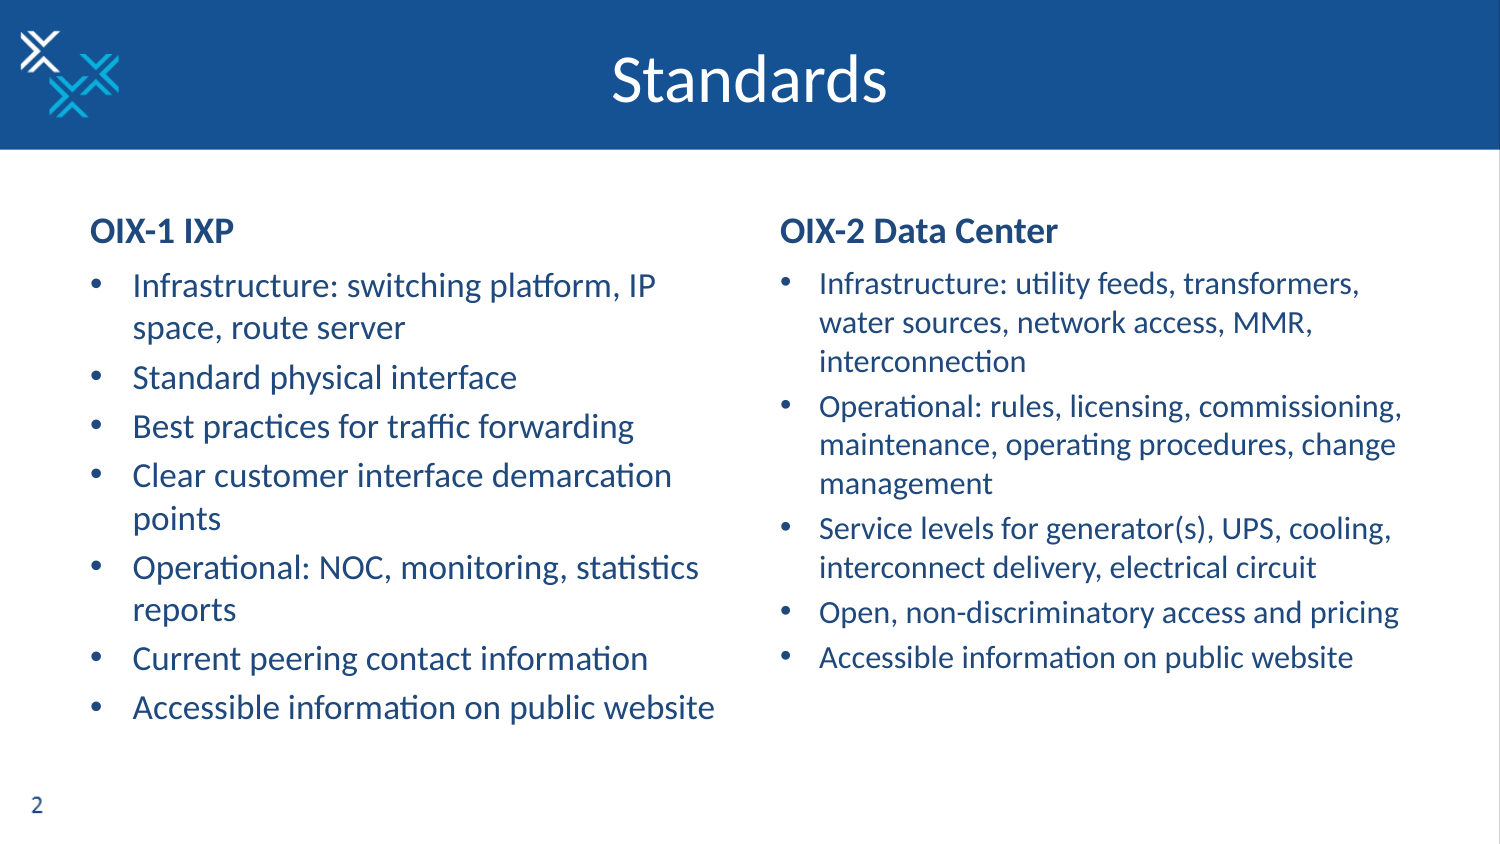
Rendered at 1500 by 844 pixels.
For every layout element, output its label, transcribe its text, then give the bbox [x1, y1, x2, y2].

list OIX-2 Data Center [765, 180, 1428, 255]
title Standards [75, 19, 1425, 130]
picture [0, 0, 1500, 844]
list OIX-1 IXP [75, 180, 738, 255]
list Infrastructure: utility feeds, transformers, water sources, network access, MMR, interconnection Operational: rules, licensing, commissioning, maintenance, operating procedures, change management Service levels for generator(s), UPS, cooling, interconnect delivery, electrical circuit Open, non-discriminatory access and pricing Accessible information on public website [765, 255, 1428, 742]
slide_number 7 [16, 782, 367, 828]
list Infrastructure: switching platform, IP space, route server Standard physical interface Best practices for traffic forwarding Clear customer interface demarcation points Operational: NOC, monitoring, statistics reports Current peering contact information Accessible information on public website [75, 255, 738, 742]
